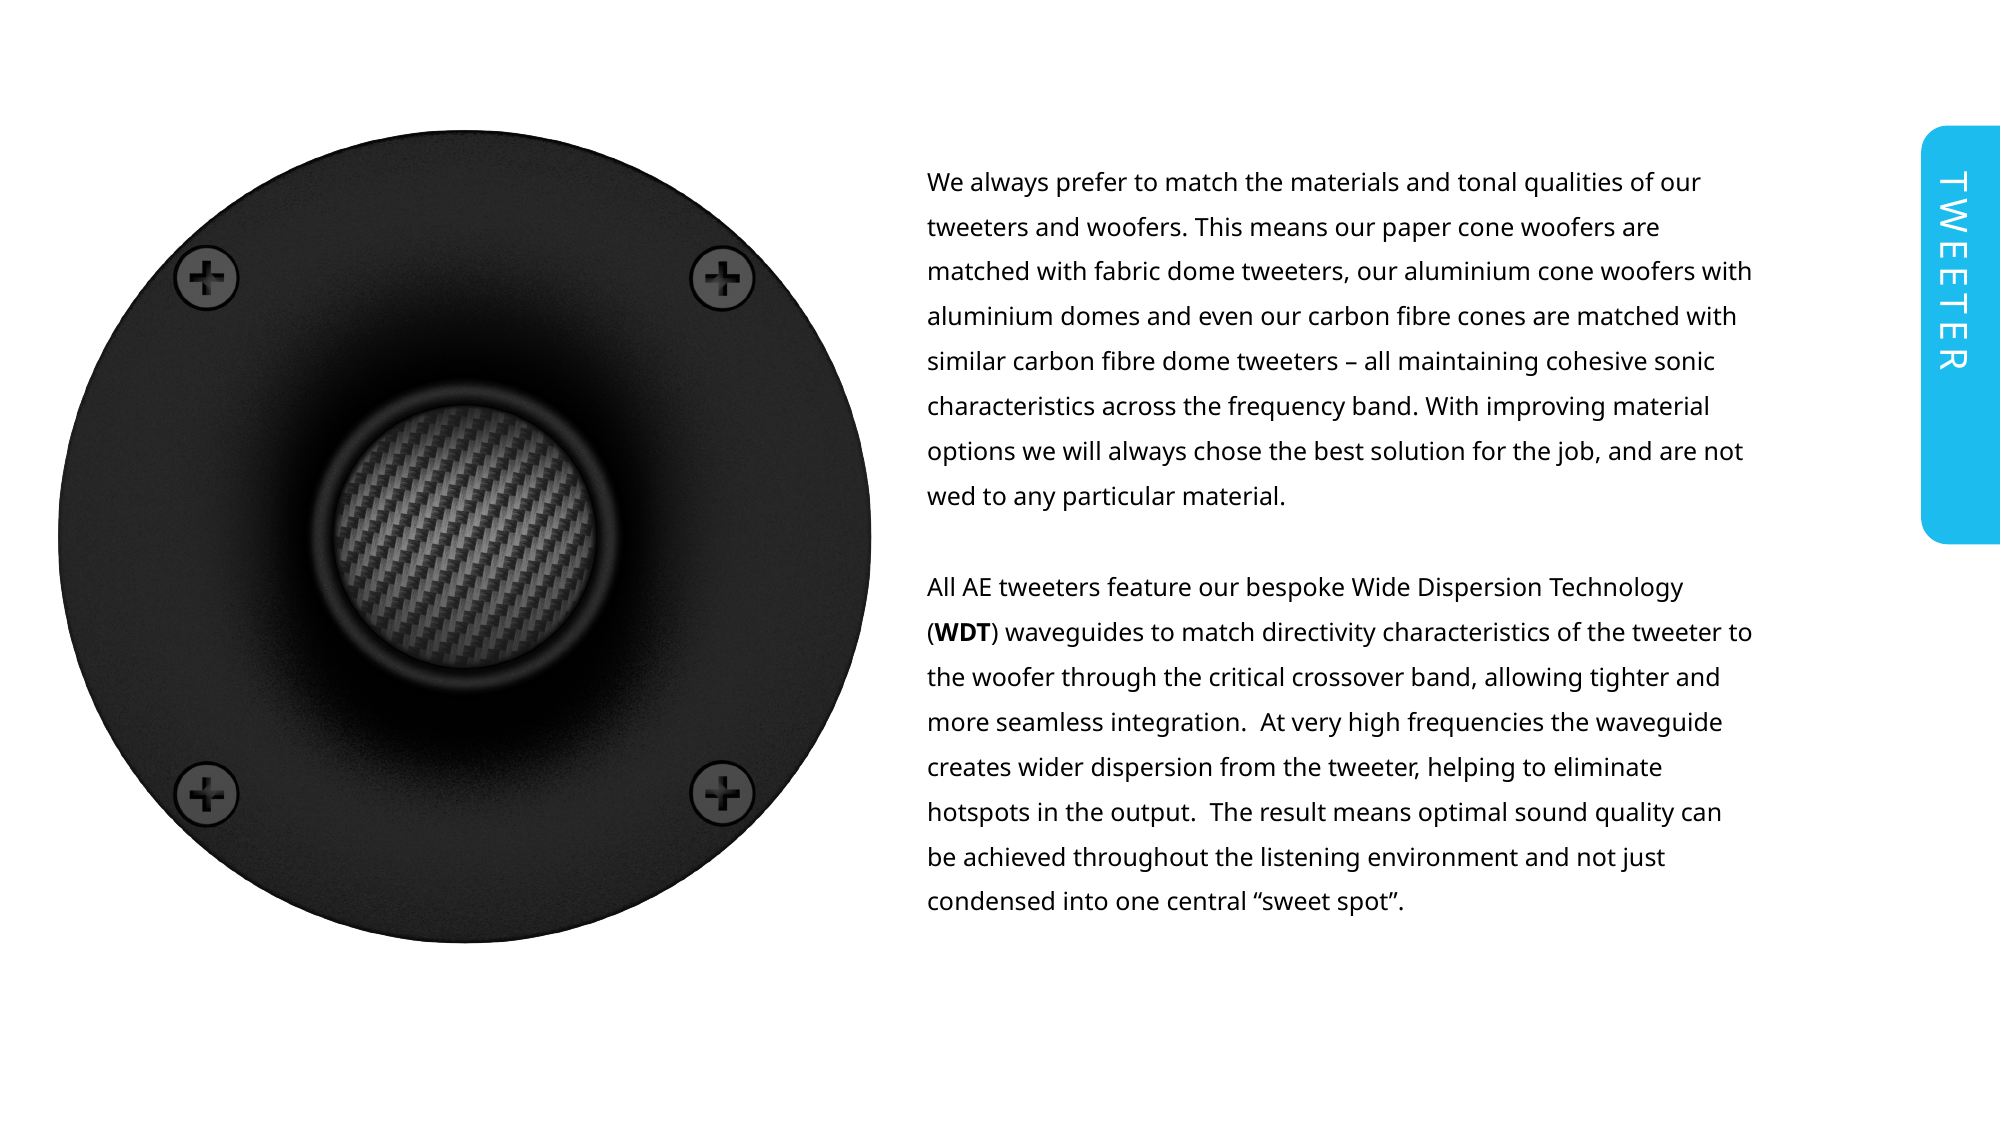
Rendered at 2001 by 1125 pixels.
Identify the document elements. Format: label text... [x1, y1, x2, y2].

text_box We always prefer to match the materials and tonal qualities of our tweeters and woofers. This means our paper cone woofers are matched with fabric dome tweeters, our aluminium cone woofers with aluminium domes and even our carbon fibre cones are matched with similar carbon fibre dome tweeters – all maintaining cohesive sonic characteristics across the frequency band. With improving material options we will always chose the best solution for the job, and are not wed to any particular material. All AE tweeters feature our bespoke Wide Dispersion Technology (WDT) waveguides to match directivity characteristics of the tweeter to the woofer through the critical crossover band, allowing tighter and more seamless integration. At very high frequencies the waveguide creates wider dispersion from the tweeter, helping to eliminate hotspots in the output. The result means optimal sound quality can be achieved throughout the listening environment and not just condensed into one central “sweet spot”. [985, 143, 1772, 924]
text_box [1920, 124, 2000, 546]
text_box TWEETER [1925, 156, 1986, 387]
picture [0, 16, 985, 1058]
